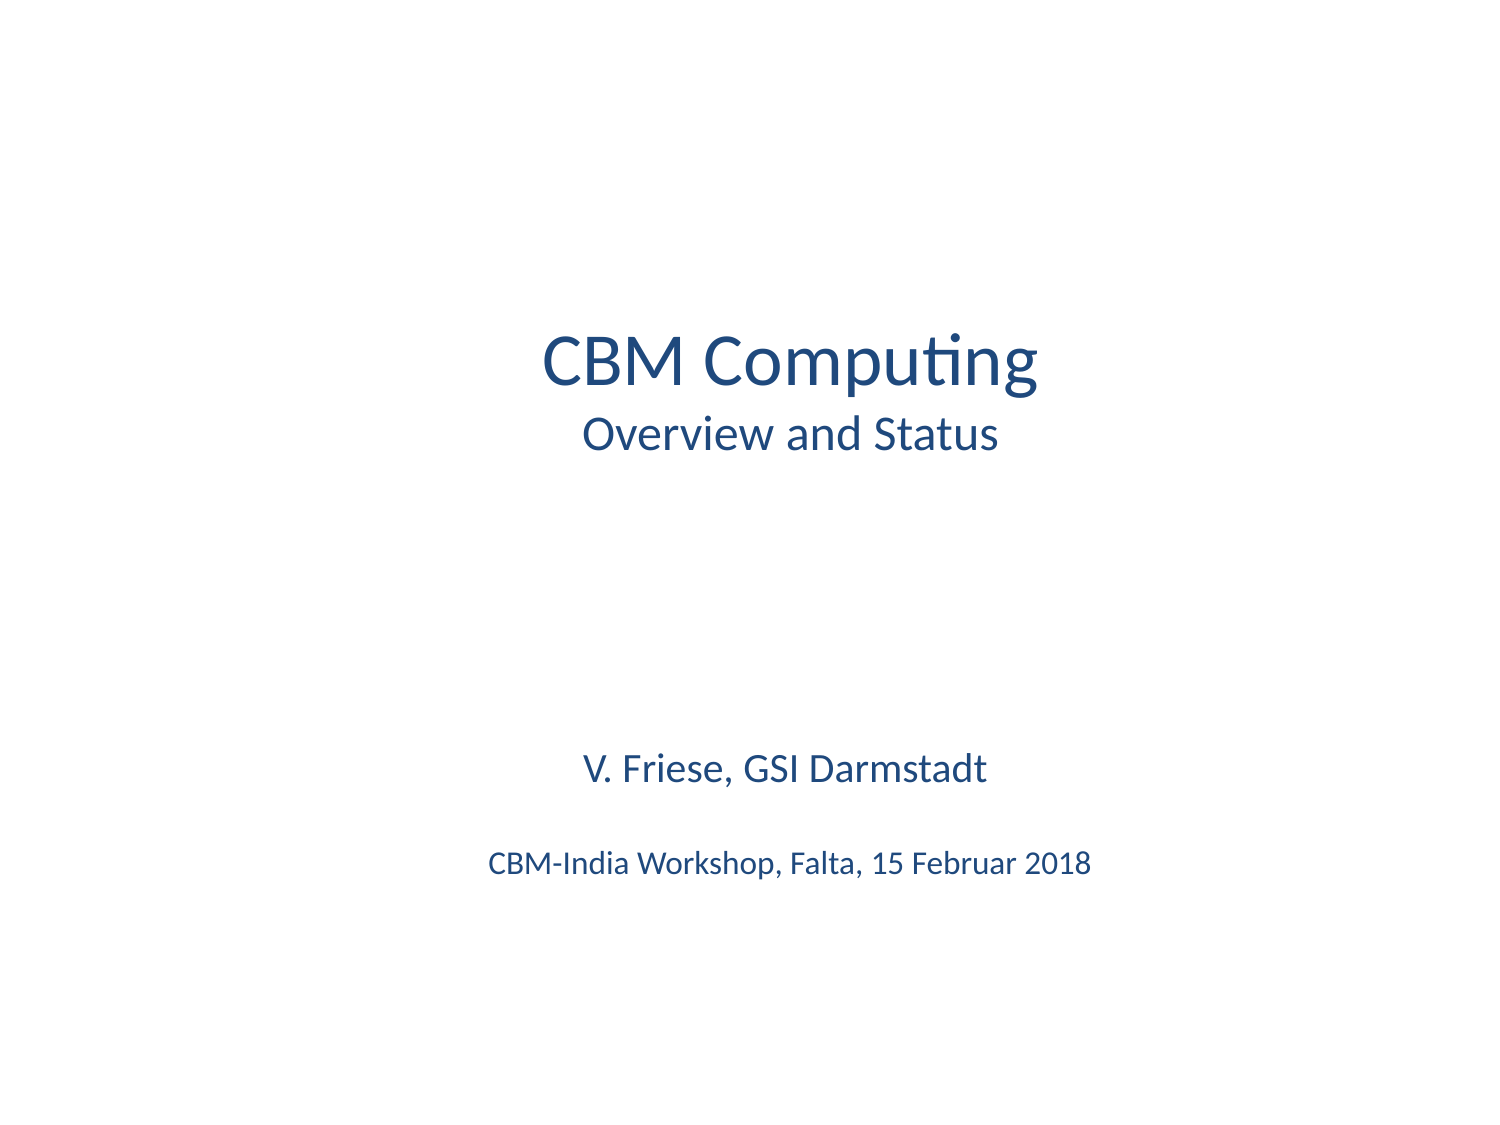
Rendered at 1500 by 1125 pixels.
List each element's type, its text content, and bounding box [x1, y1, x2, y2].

title CBM Computing Overview and Status V. Friese, GSI Darmstadt CBM-India Workshop, Falta, 15 Februar 2018 [152, 253, 1428, 988]
